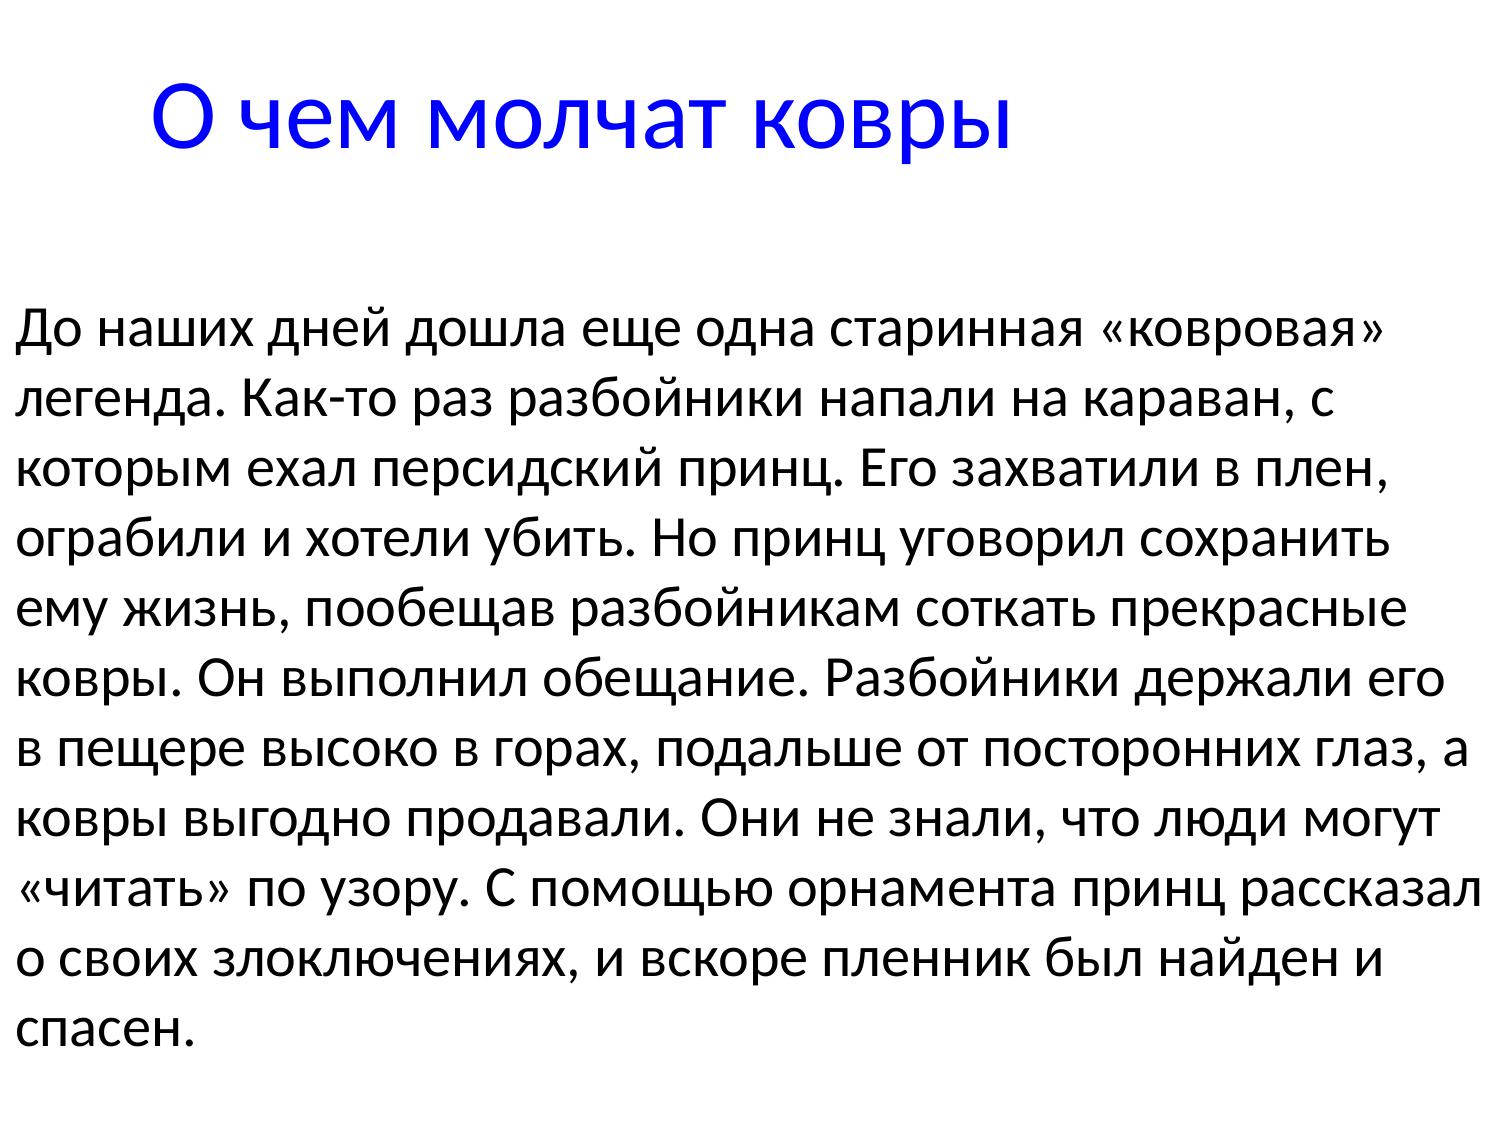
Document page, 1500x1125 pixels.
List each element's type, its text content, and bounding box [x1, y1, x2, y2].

text_box О чем молчат ковры До наших дней дошла еще одна старинная «ковровая» легенда. Как-то раз разбойники напали на караван, с которым ехал персидский принц. Его захватили в плен, ограбили и хотели убить. Но принц уговорил сохранить ему жизнь, пообещав разбойникам соткать прекрасные ковры. Он выполнил обещание. Разбойники держали его в пещере высоко в горах, подальше от посторонних глаз, а ковры выгодно продавали. Они не знали, что люди могут «читать» по узору. С помощью орнамента принц рассказал о своих злоключениях, и вскоре пленник был найден и спасен. [0, 0, 1500, 1066]
